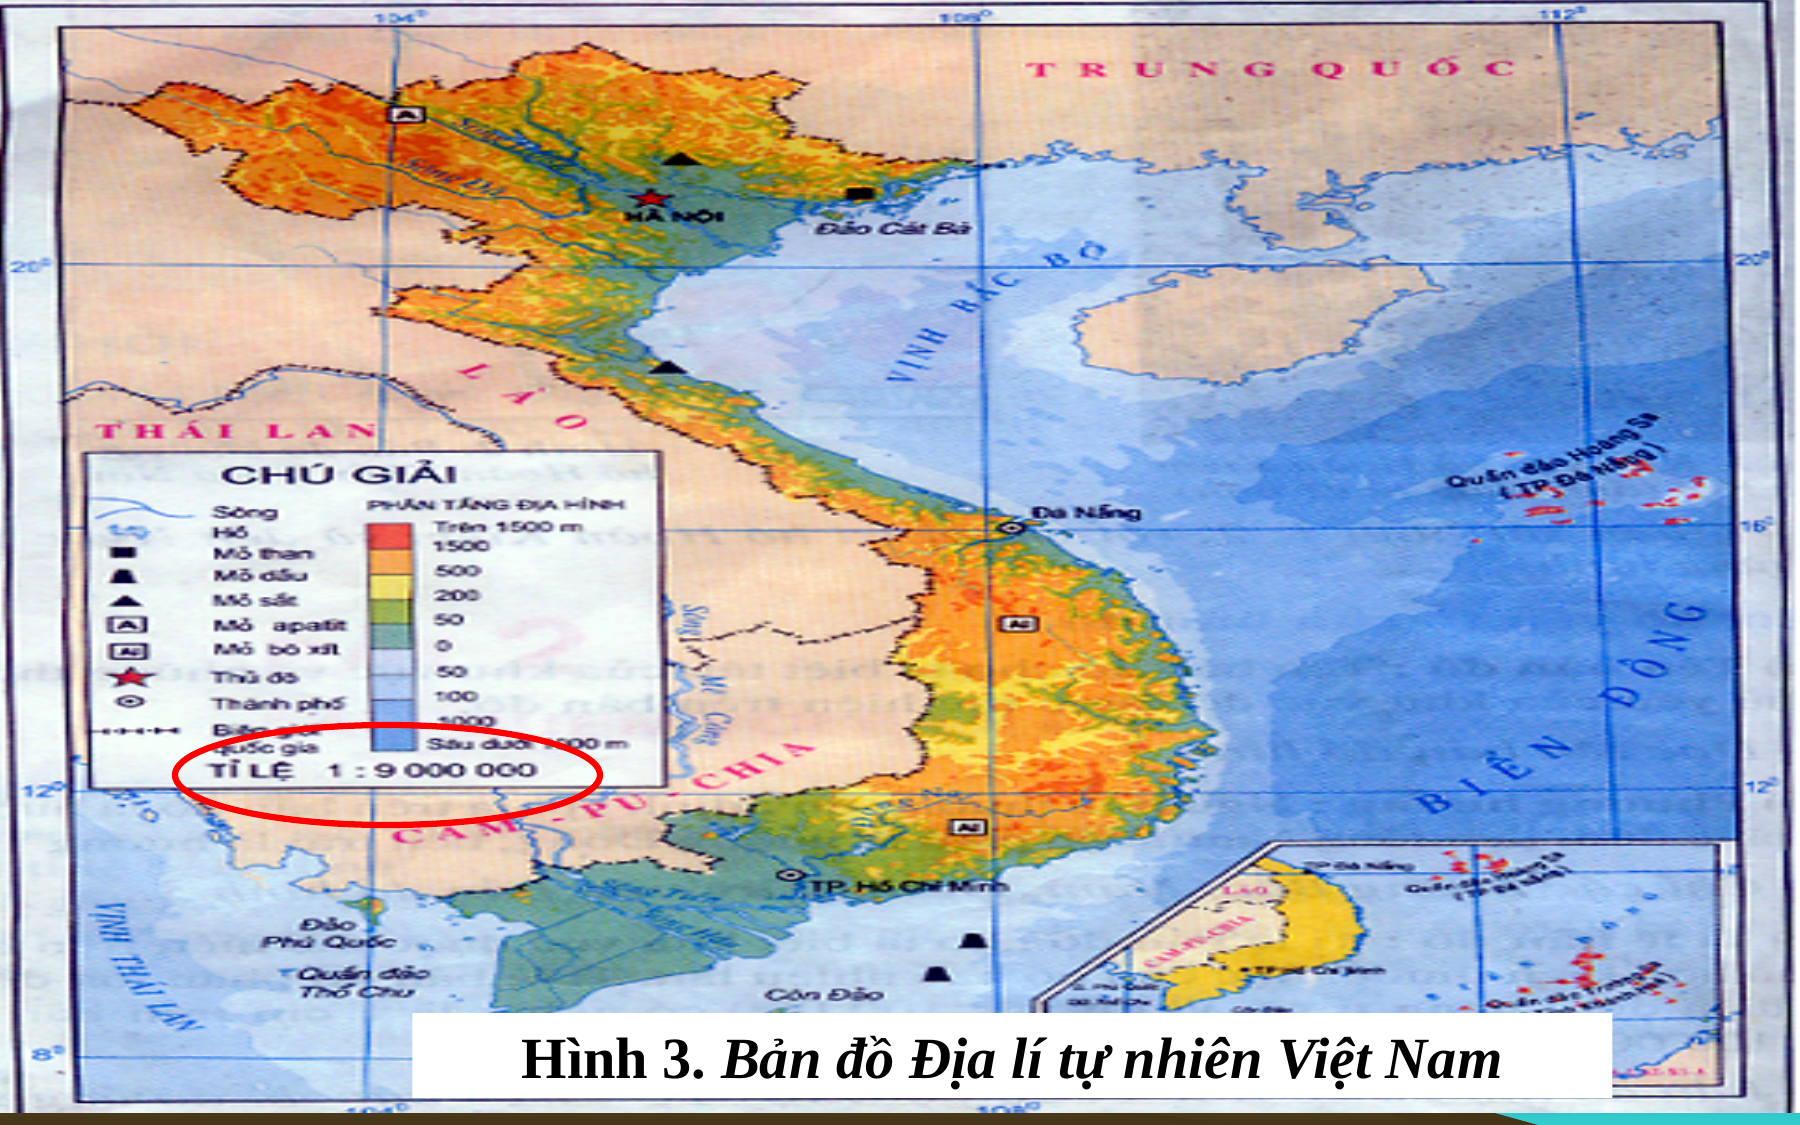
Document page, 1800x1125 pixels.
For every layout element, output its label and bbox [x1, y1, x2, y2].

list [0, 0, 1800, 1113]
